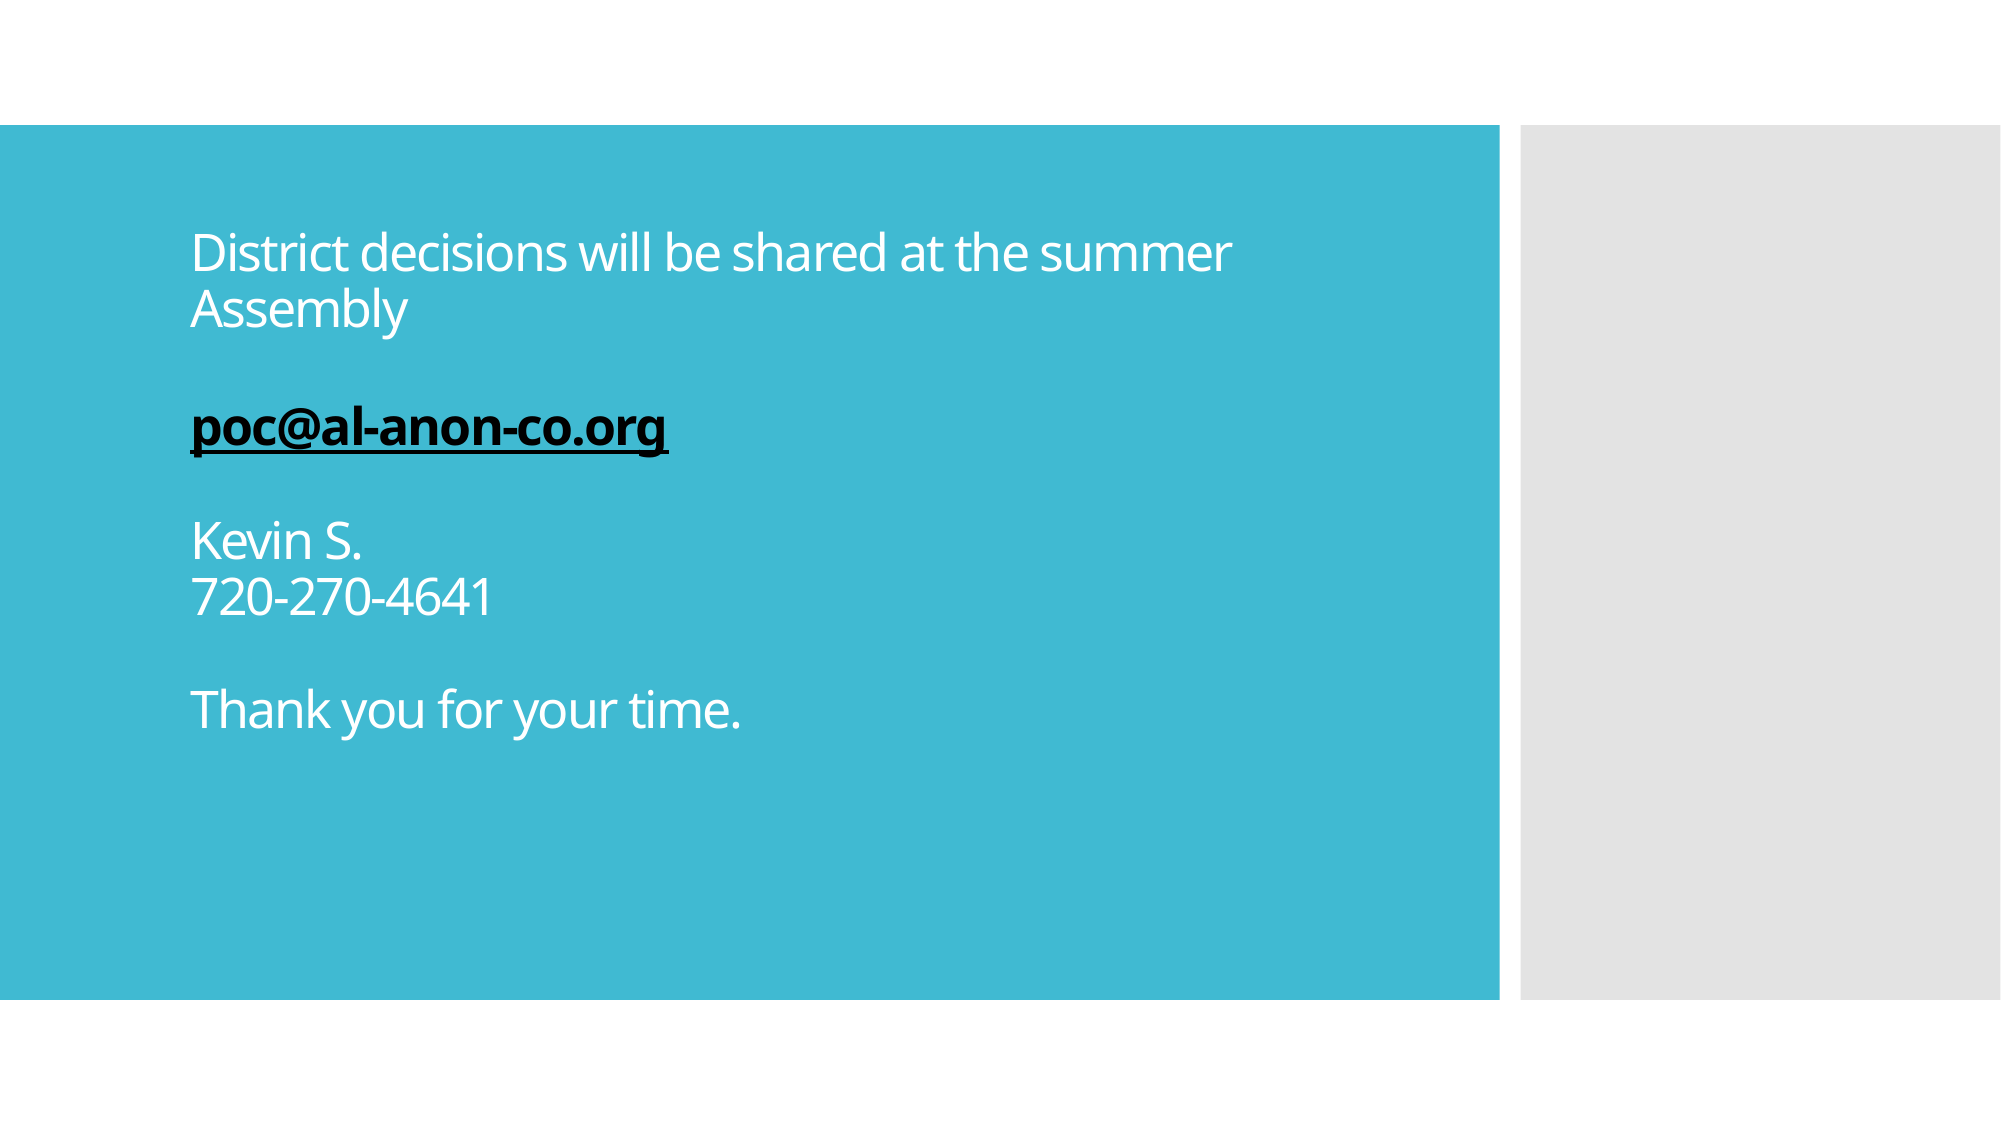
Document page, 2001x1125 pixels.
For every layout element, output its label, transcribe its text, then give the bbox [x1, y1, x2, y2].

title District decisions will be shared at the summer Assembly poc@al-anon-co.org Kevin S. 720-270-4641 Thank you for your time. [175, 213, 1376, 747]
